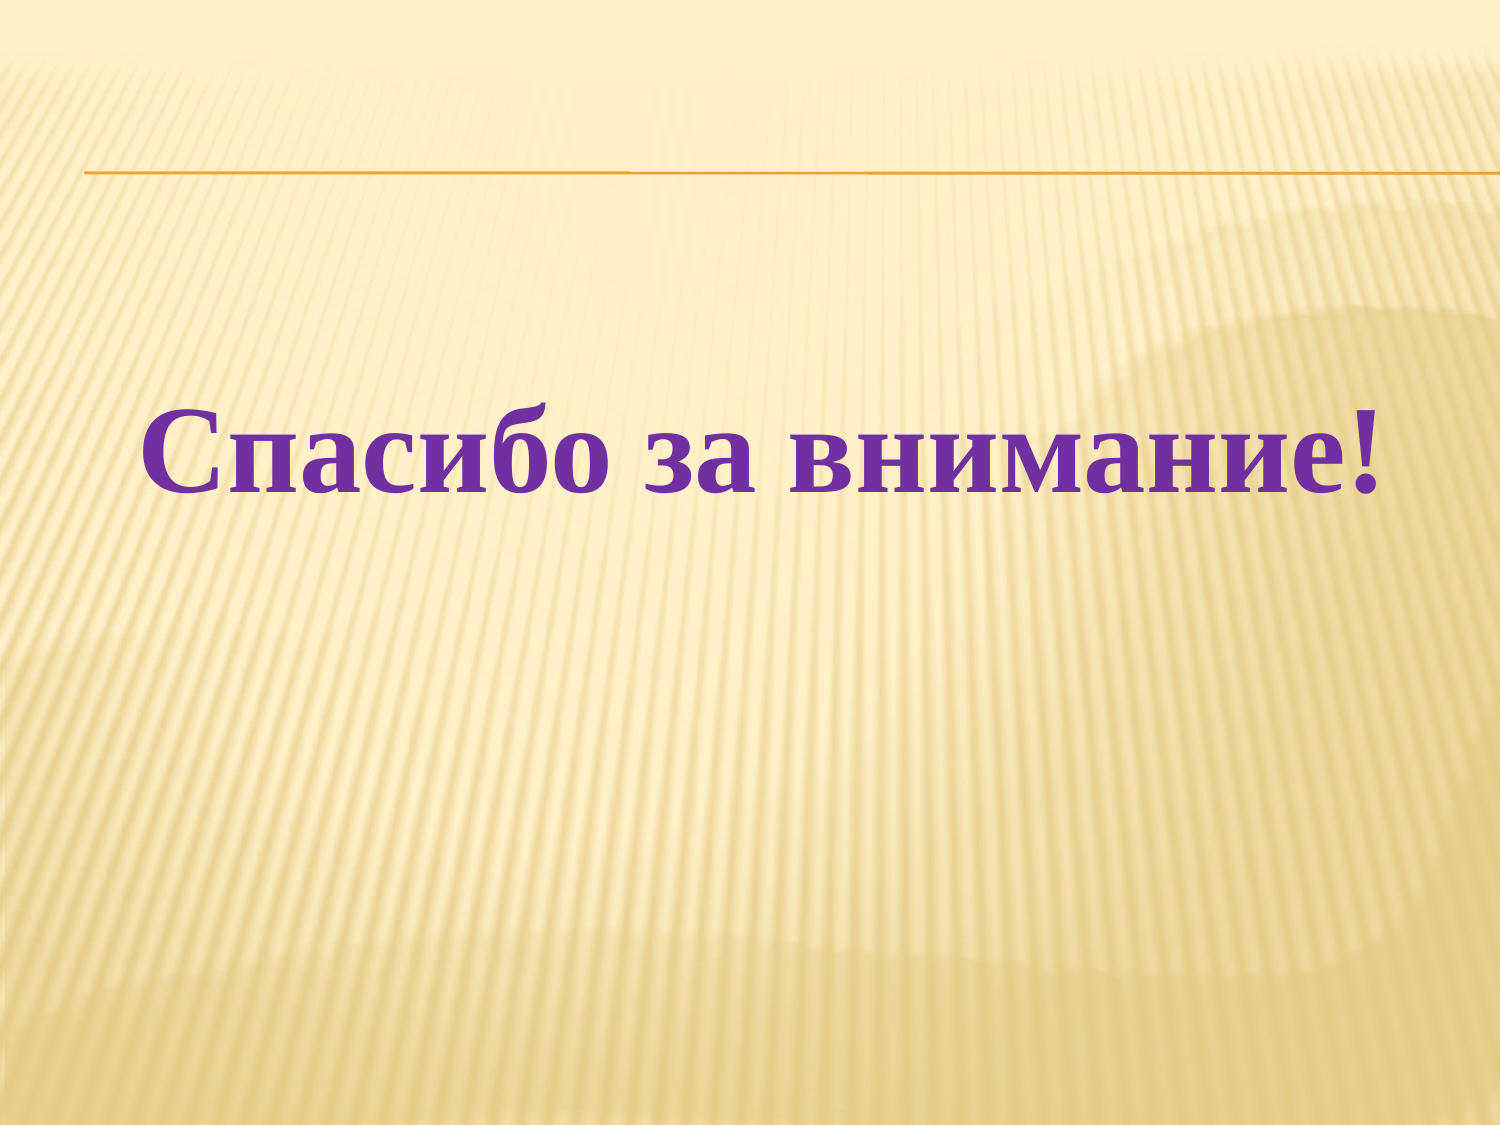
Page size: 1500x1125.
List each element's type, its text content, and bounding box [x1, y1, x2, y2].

list Спасибо за внимание! [50, 254, 1475, 998]
